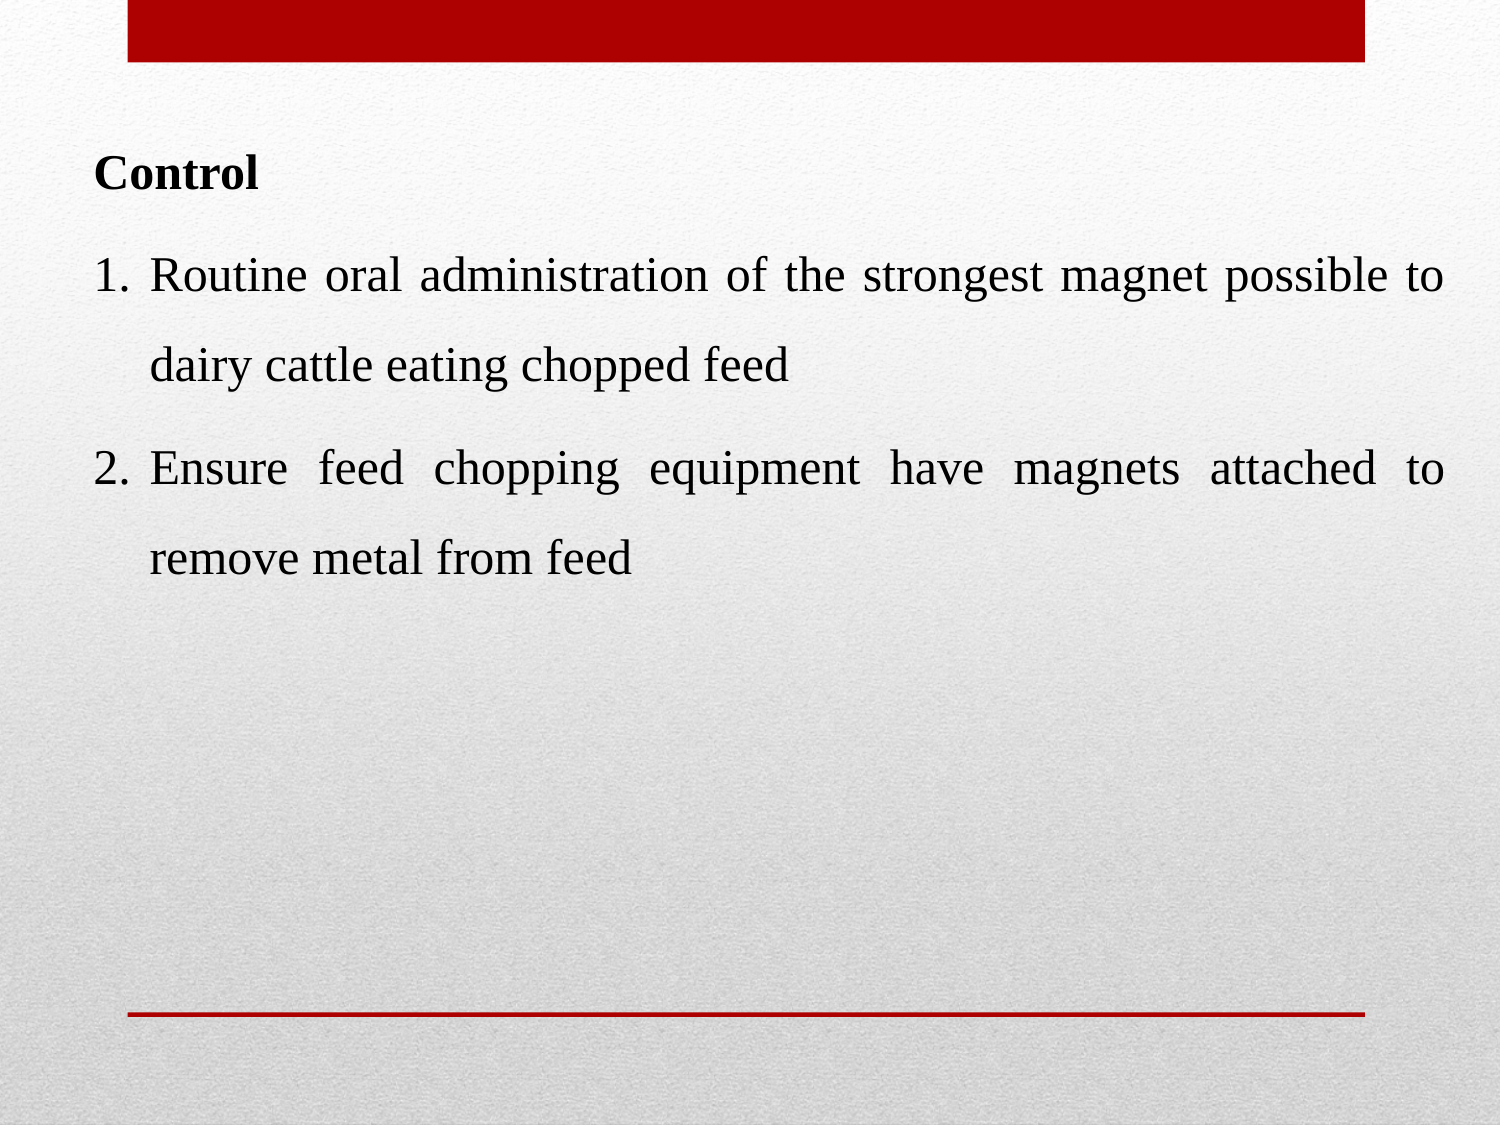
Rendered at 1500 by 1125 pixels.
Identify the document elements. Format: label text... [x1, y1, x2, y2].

text_box Control Routine oral administration of the strongest magnet possible to dairy cattle eating chopped feed Ensure feed chopping equipment have magnets attached to remove metal from feed [78, 101, 1461, 592]
